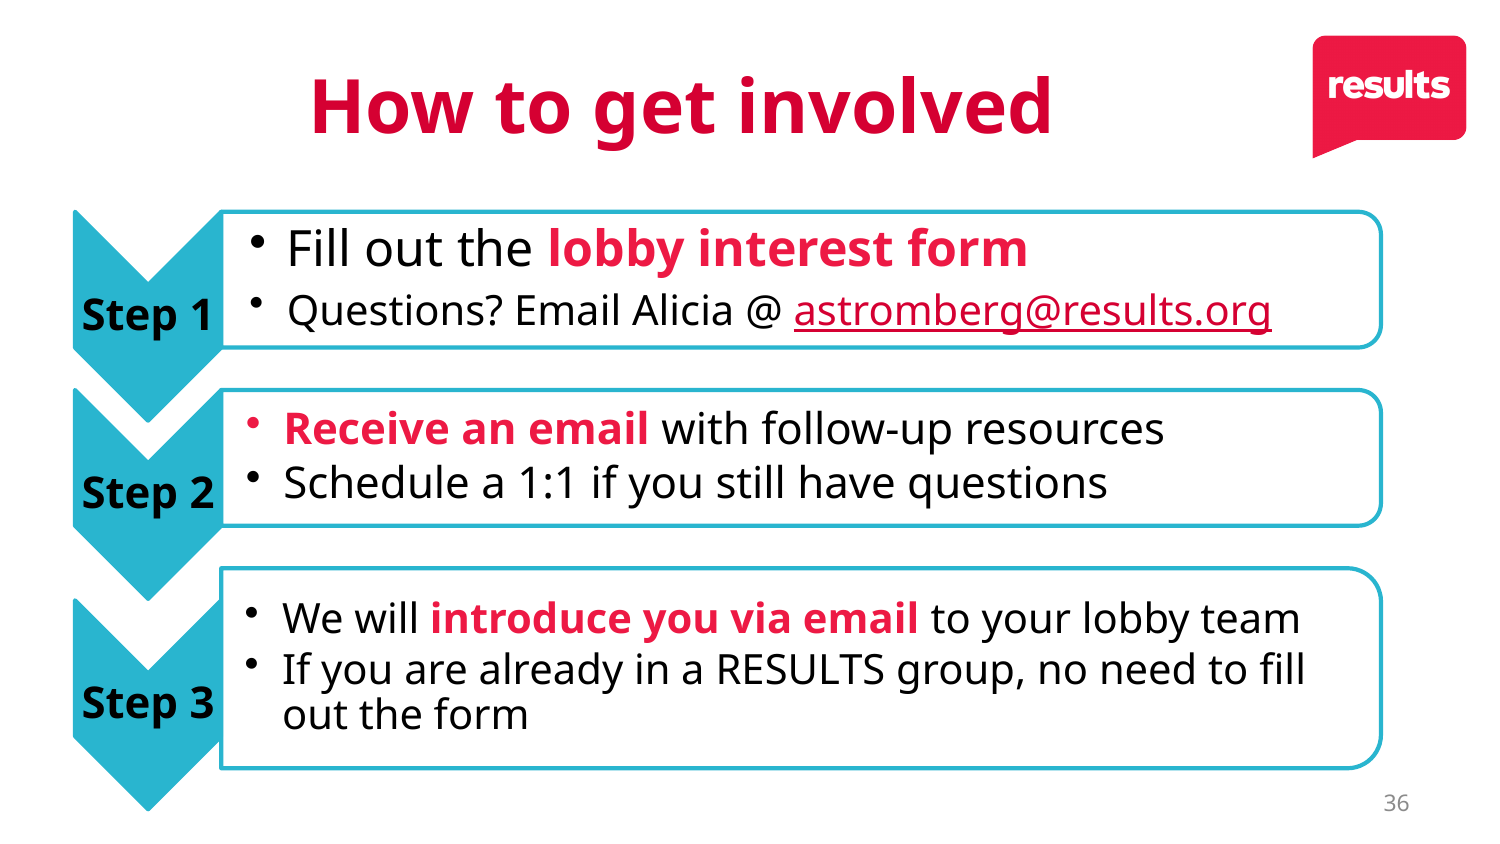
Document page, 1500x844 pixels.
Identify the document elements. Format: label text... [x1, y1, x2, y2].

slide_number 36 [1074, 782, 1425, 827]
picture [1289, 13, 1490, 175]
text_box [74, 210, 1382, 811]
title How to get involved [75, 33, 1290, 175]
